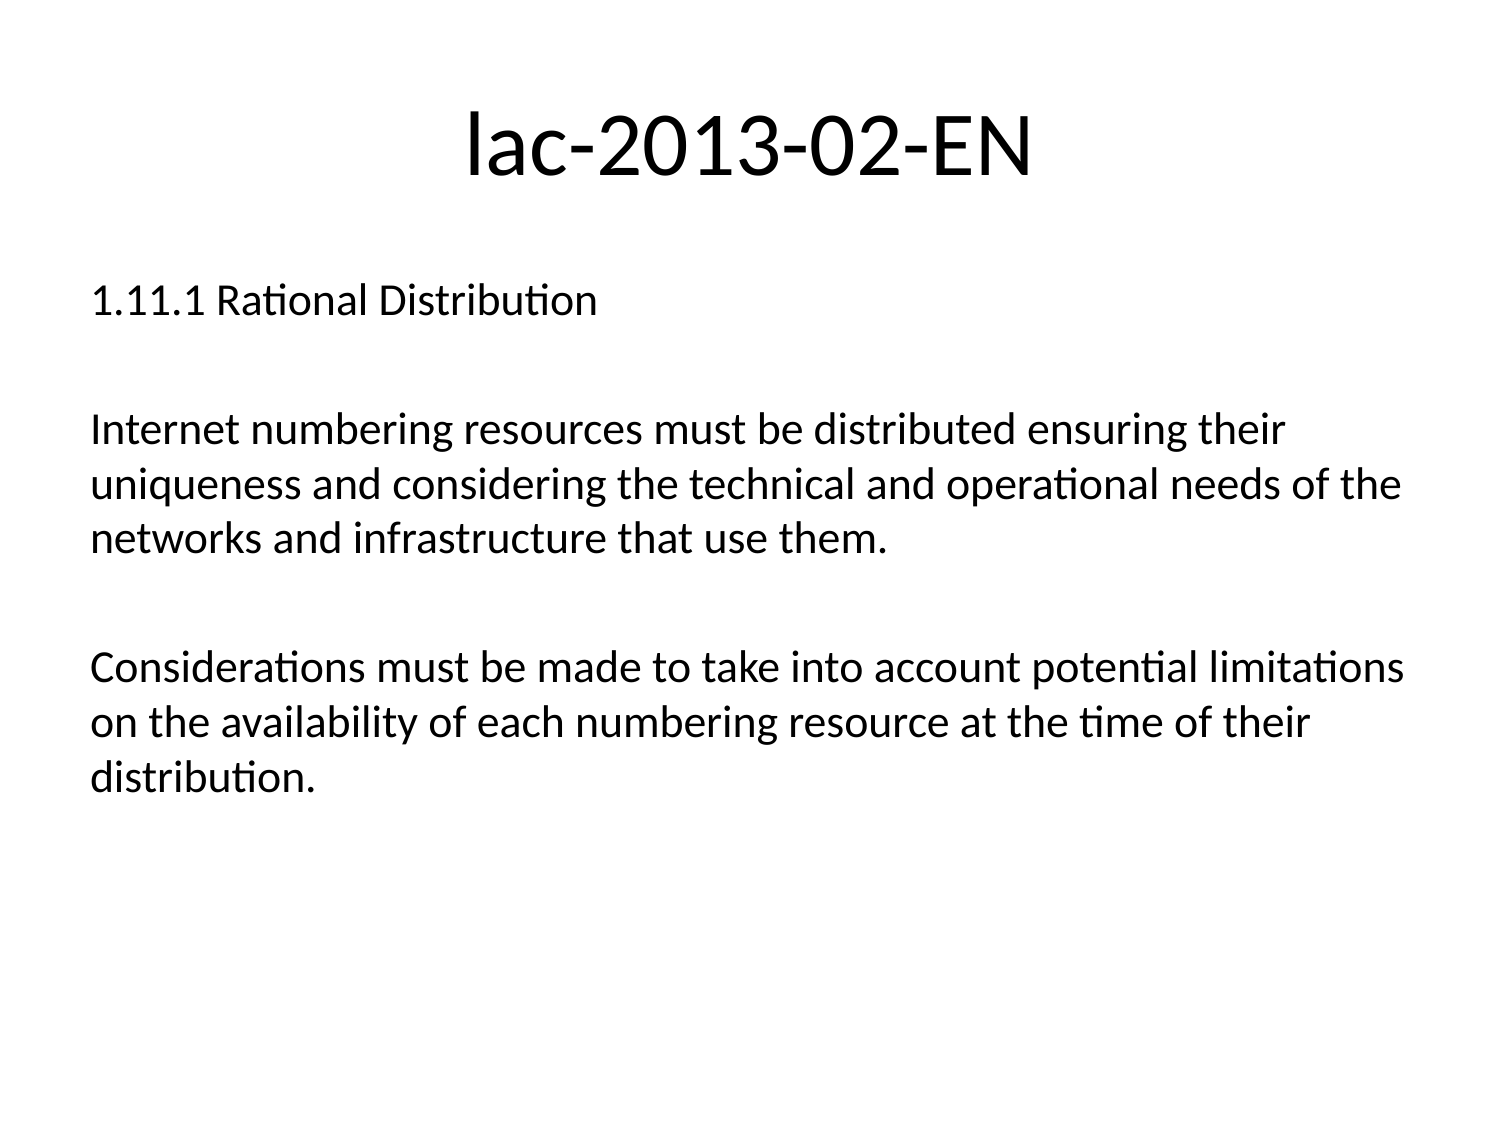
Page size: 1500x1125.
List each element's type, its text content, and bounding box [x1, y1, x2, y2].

title lac-2013-02-EN [75, 45, 1425, 233]
list 1.11.1 Rational Distribution Internet numbering resources must be distributed ensuring their uniqueness and considering the technical and operational needs of the networks and infrastructure that use them. Considerations must be made to take into account potential limitations on the availability of each numbering resource at the time of their distribution. [75, 262, 1425, 1098]
